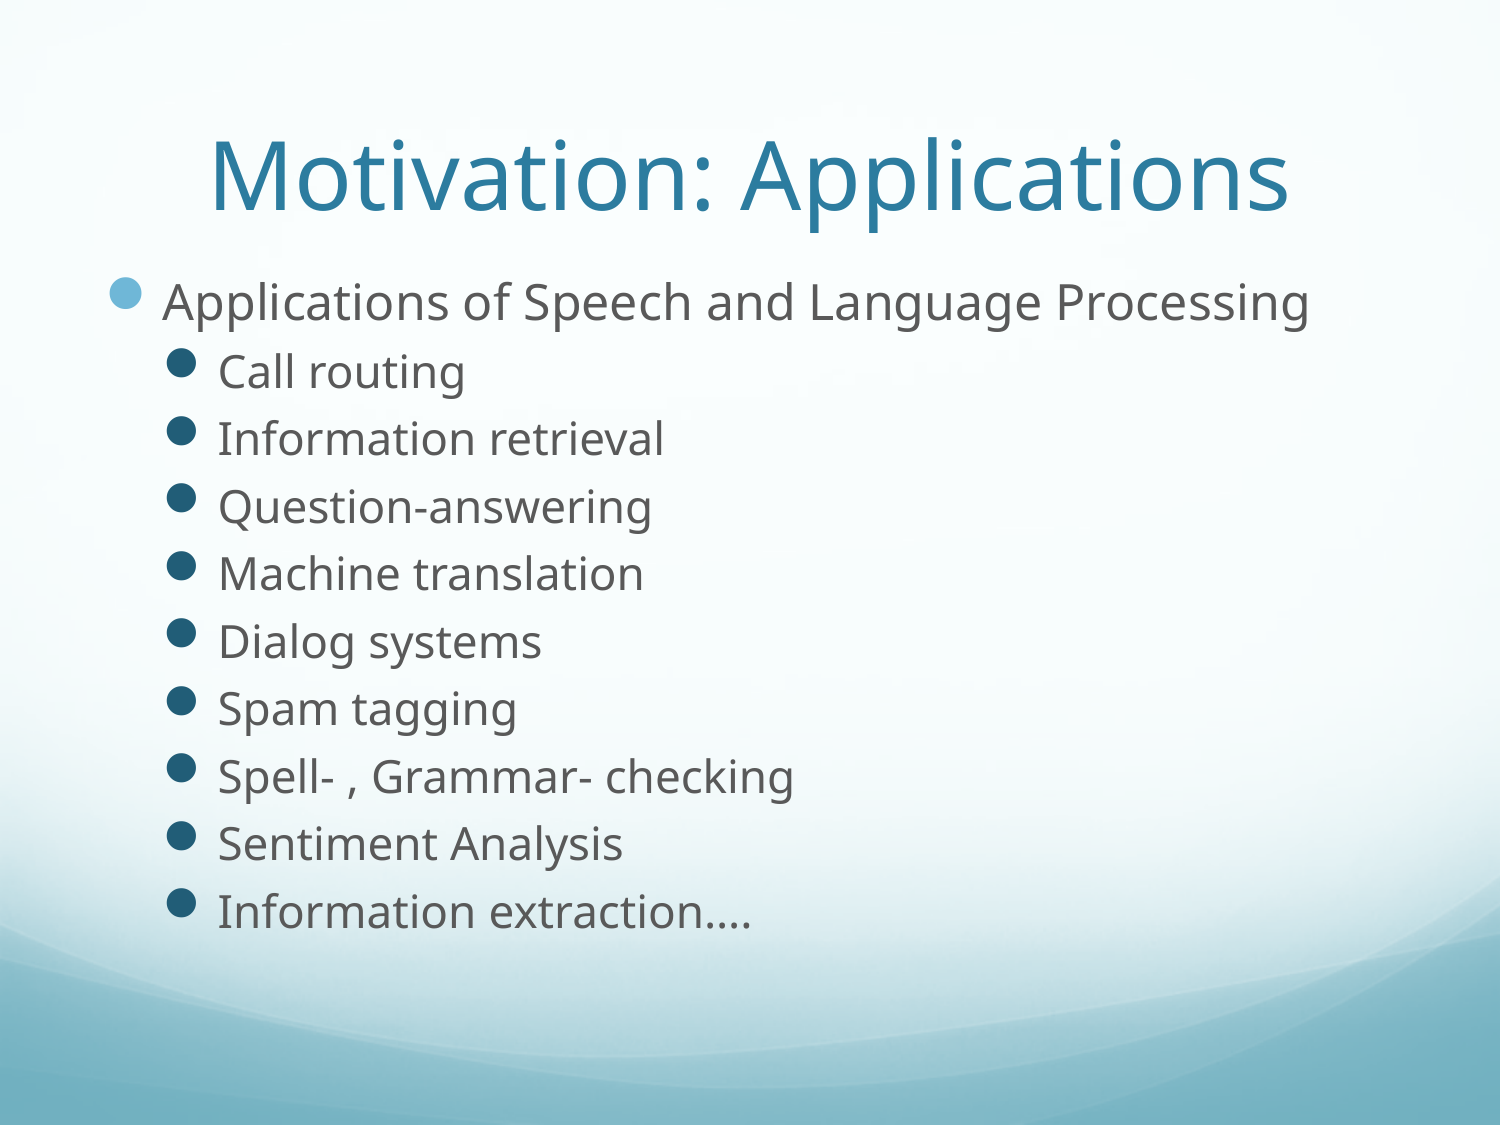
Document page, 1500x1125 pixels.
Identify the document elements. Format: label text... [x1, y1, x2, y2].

title Motivation: Applications [90, 17, 1410, 237]
list Applications of Speech and Language Processing Call routing Information retrieval Question-answering Machine translation Dialog systems Spam tagging Spell- , Grammar- checking Sentiment Analysis Information extraction…. [90, 262, 1410, 975]
